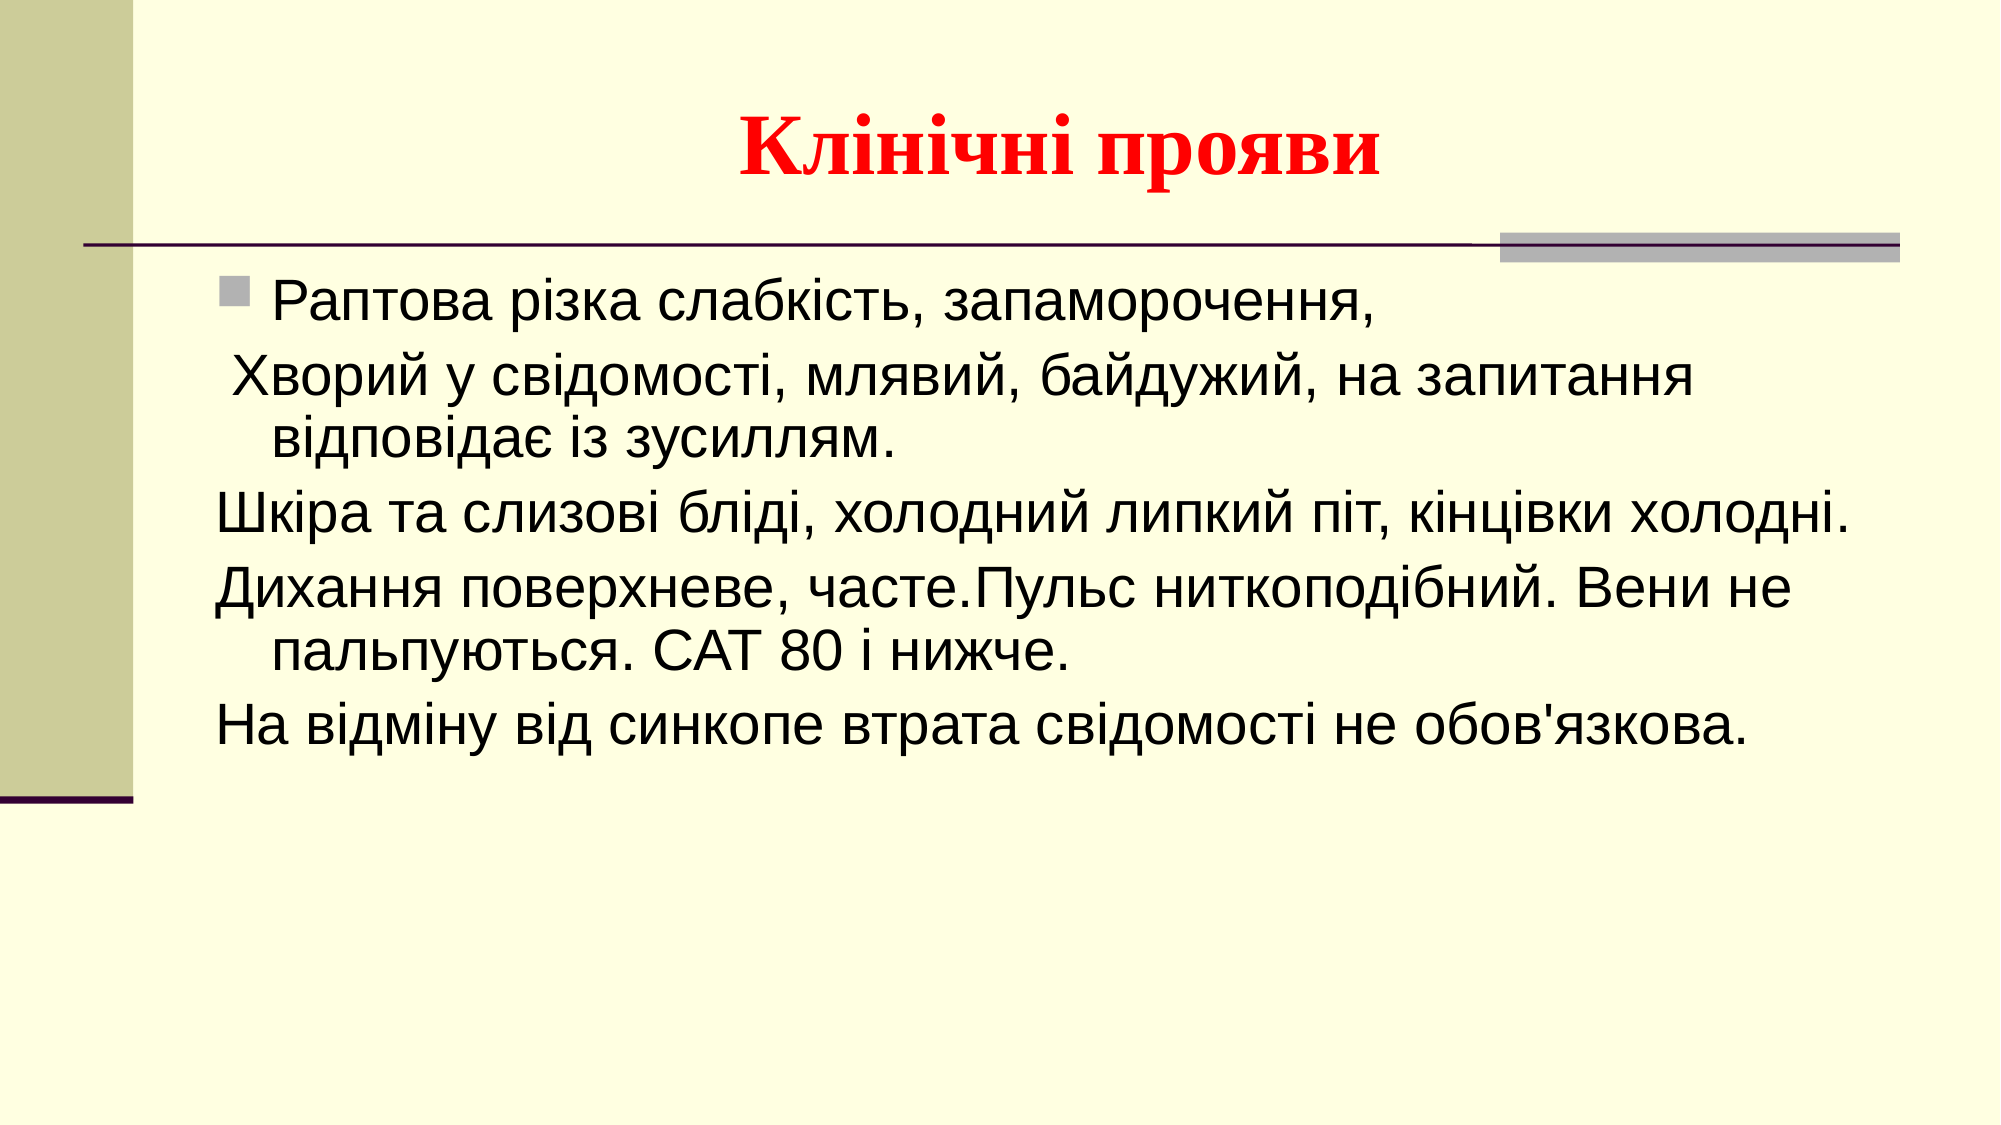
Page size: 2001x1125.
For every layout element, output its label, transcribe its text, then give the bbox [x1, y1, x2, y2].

title Клінічні прояви [200, 45, 1900, 234]
list Раптова різка слабкість, запаморочення, Хворий у свідомості, млявий, байдужий, на запитання відповідає із зусиллям. Шкіра та слизові бліді, холодний липкий піт, кінцівки холодні. Дихання поверхневе, часте.Пульс ниткоподібний. Вени не пальпуються. САТ 80 і нижче. На відміну від синкопе втрата свідомості не обов'язкова. [200, 262, 1900, 1006]
